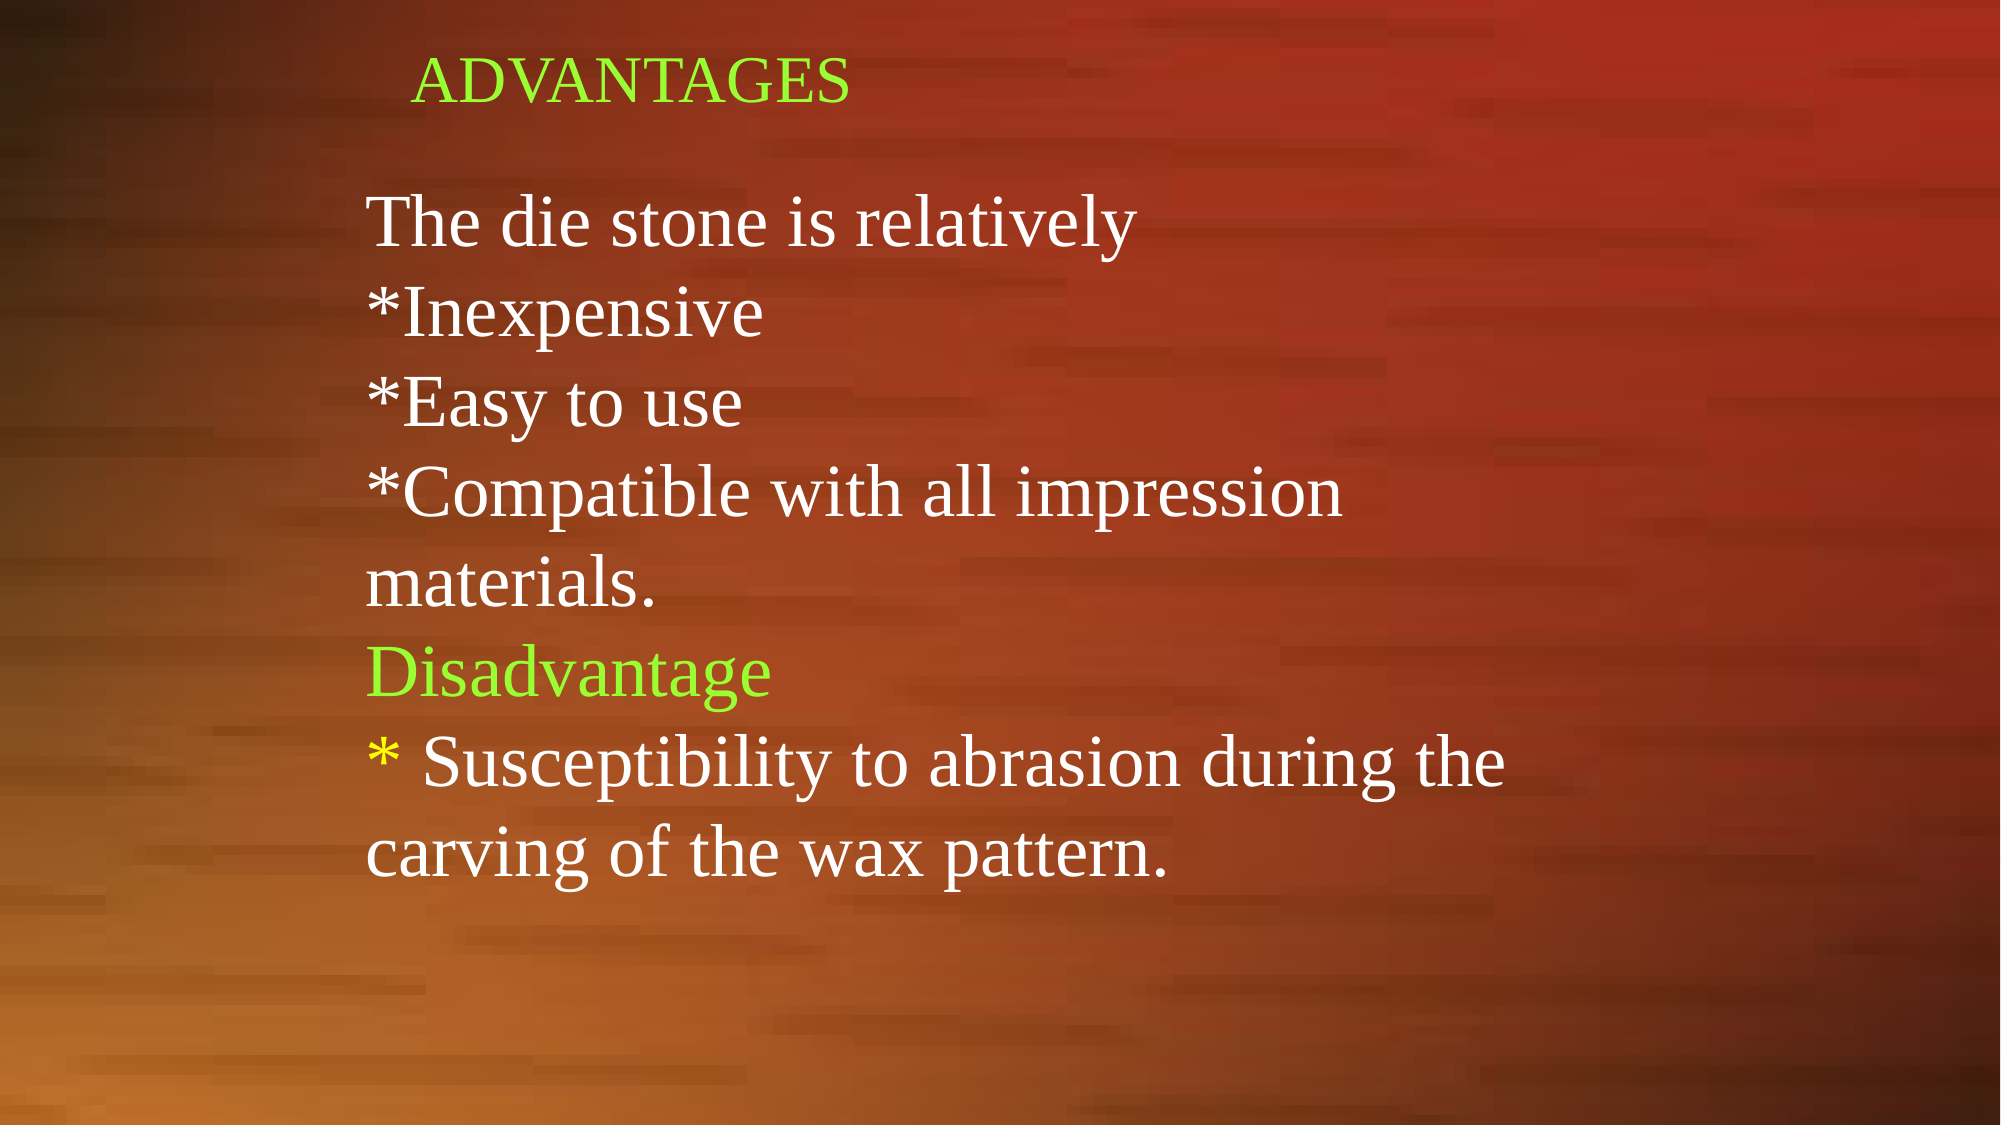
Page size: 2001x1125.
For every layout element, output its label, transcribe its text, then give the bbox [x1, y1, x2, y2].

picture [0, 0, 2001, 1125]
title The die stone is relatively *Inexpensive *Easy to use *Compatible with all impression materials. Disadvantage * Susceptibility to abrasion during the carving of the wax pattern. [350, 437, 1625, 625]
text_box ADVANTAGES [396, 28, 869, 123]
